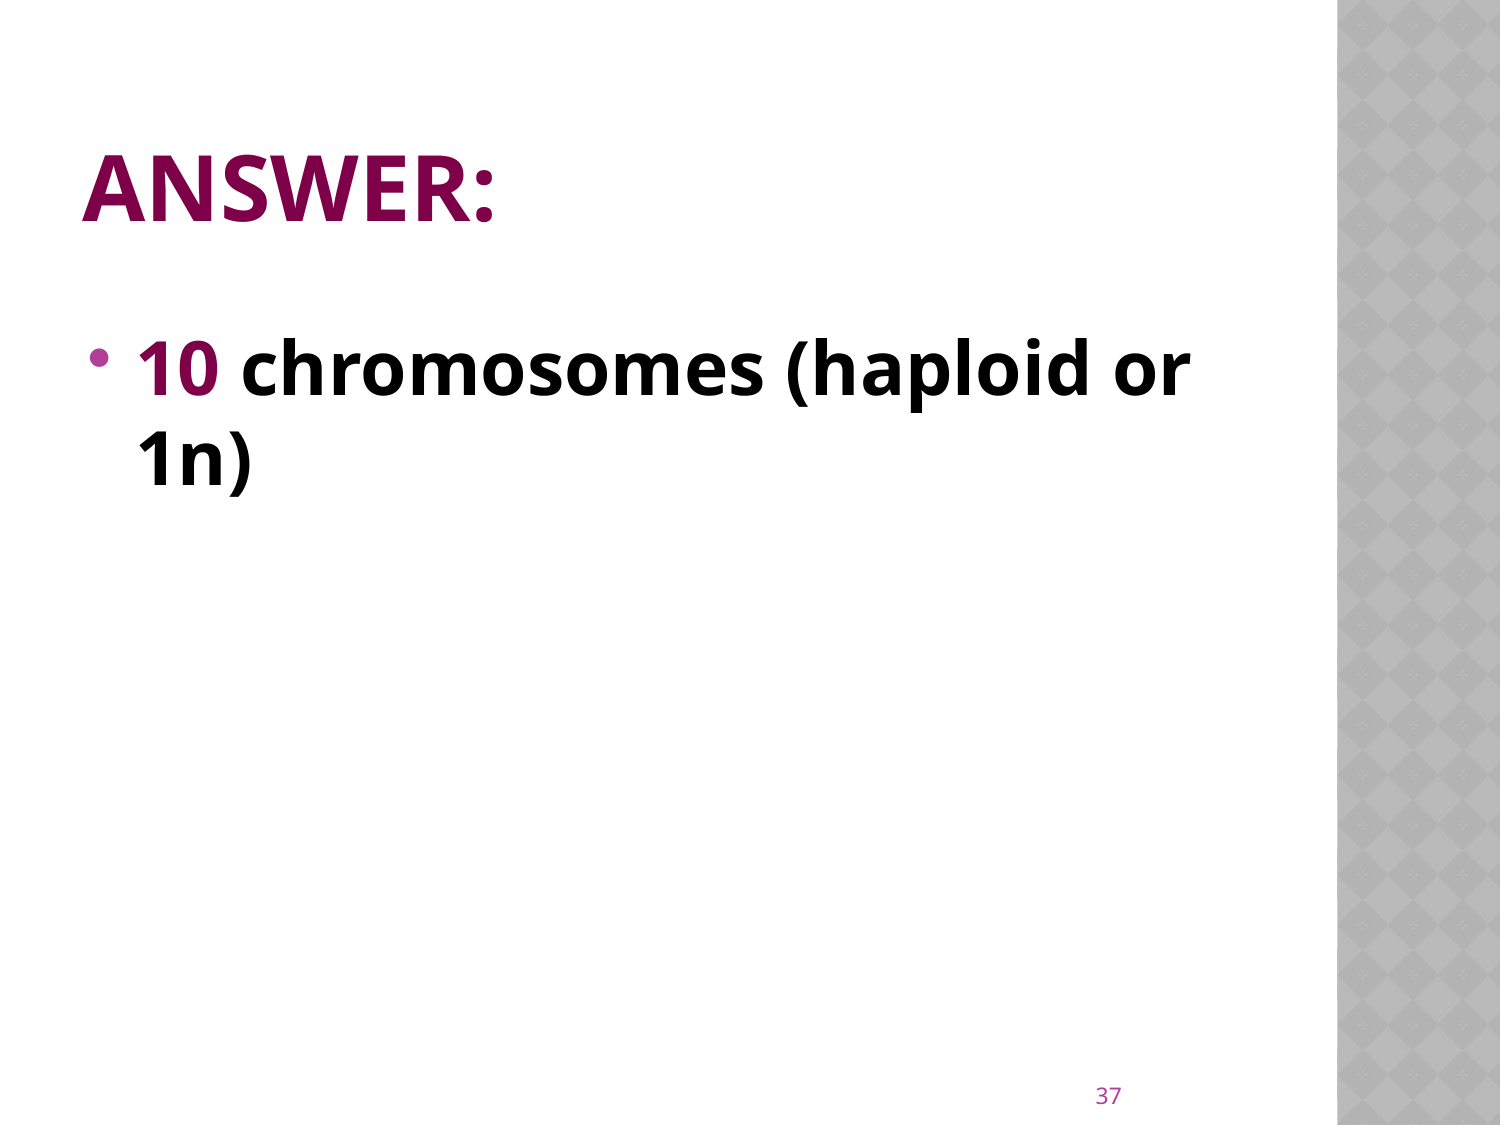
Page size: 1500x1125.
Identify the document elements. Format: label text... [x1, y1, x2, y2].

slide_number 37 [1025, 1075, 1123, 1113]
title Answer: [75, 52, 1263, 240]
list 10 chromosomes (haploid or 1n) [75, 312, 1263, 1060]
